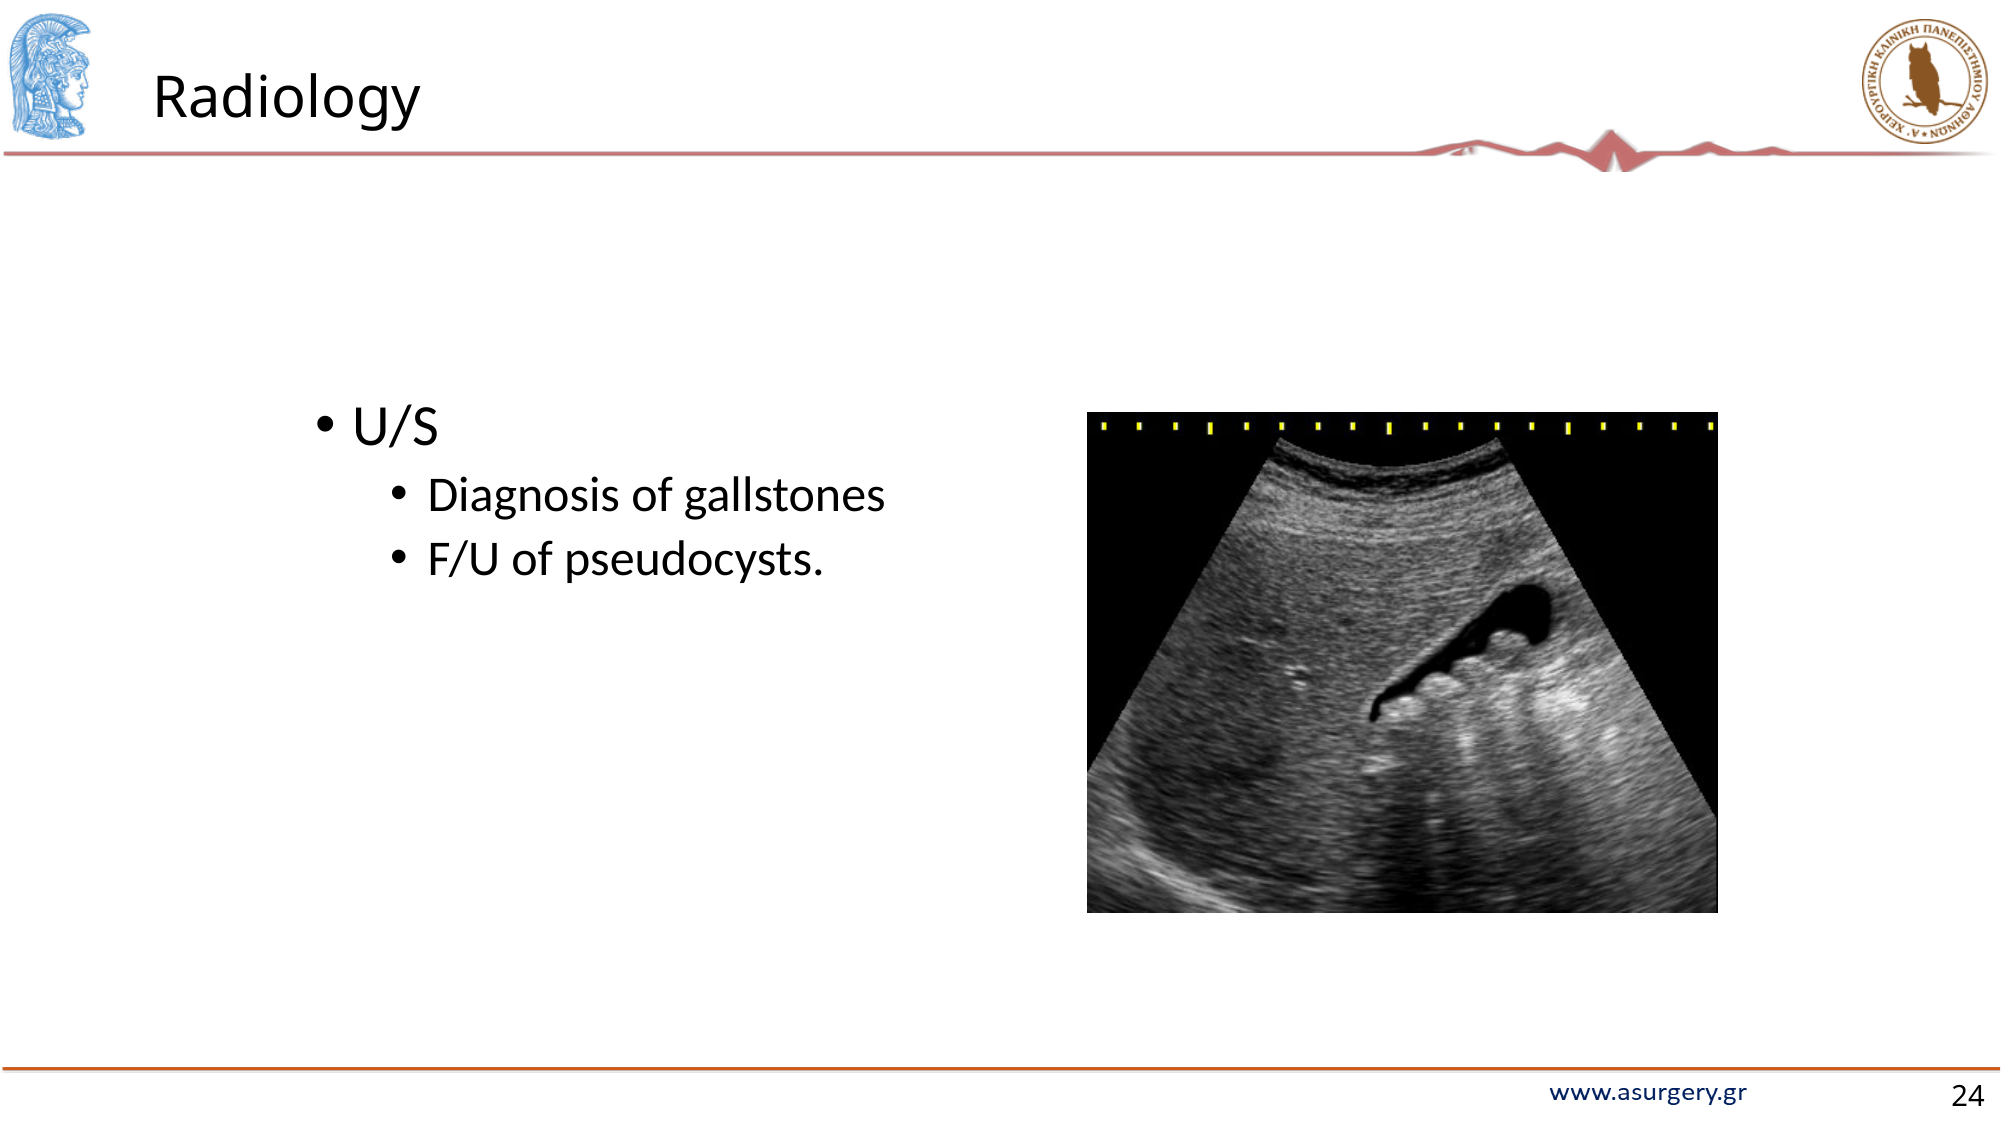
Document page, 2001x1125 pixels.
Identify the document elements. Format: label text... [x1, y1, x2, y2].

picture [1087, 412, 1718, 913]
list U/S Diagnosis of gallstones F/U of pseudocysts. [300, 387, 1525, 1025]
picture [0, 0, 2000, 172]
slide_number 24 [1909, 1072, 2000, 1123]
title Radiology [137, 59, 1863, 138]
picture [0, 1064, 2001, 1125]
